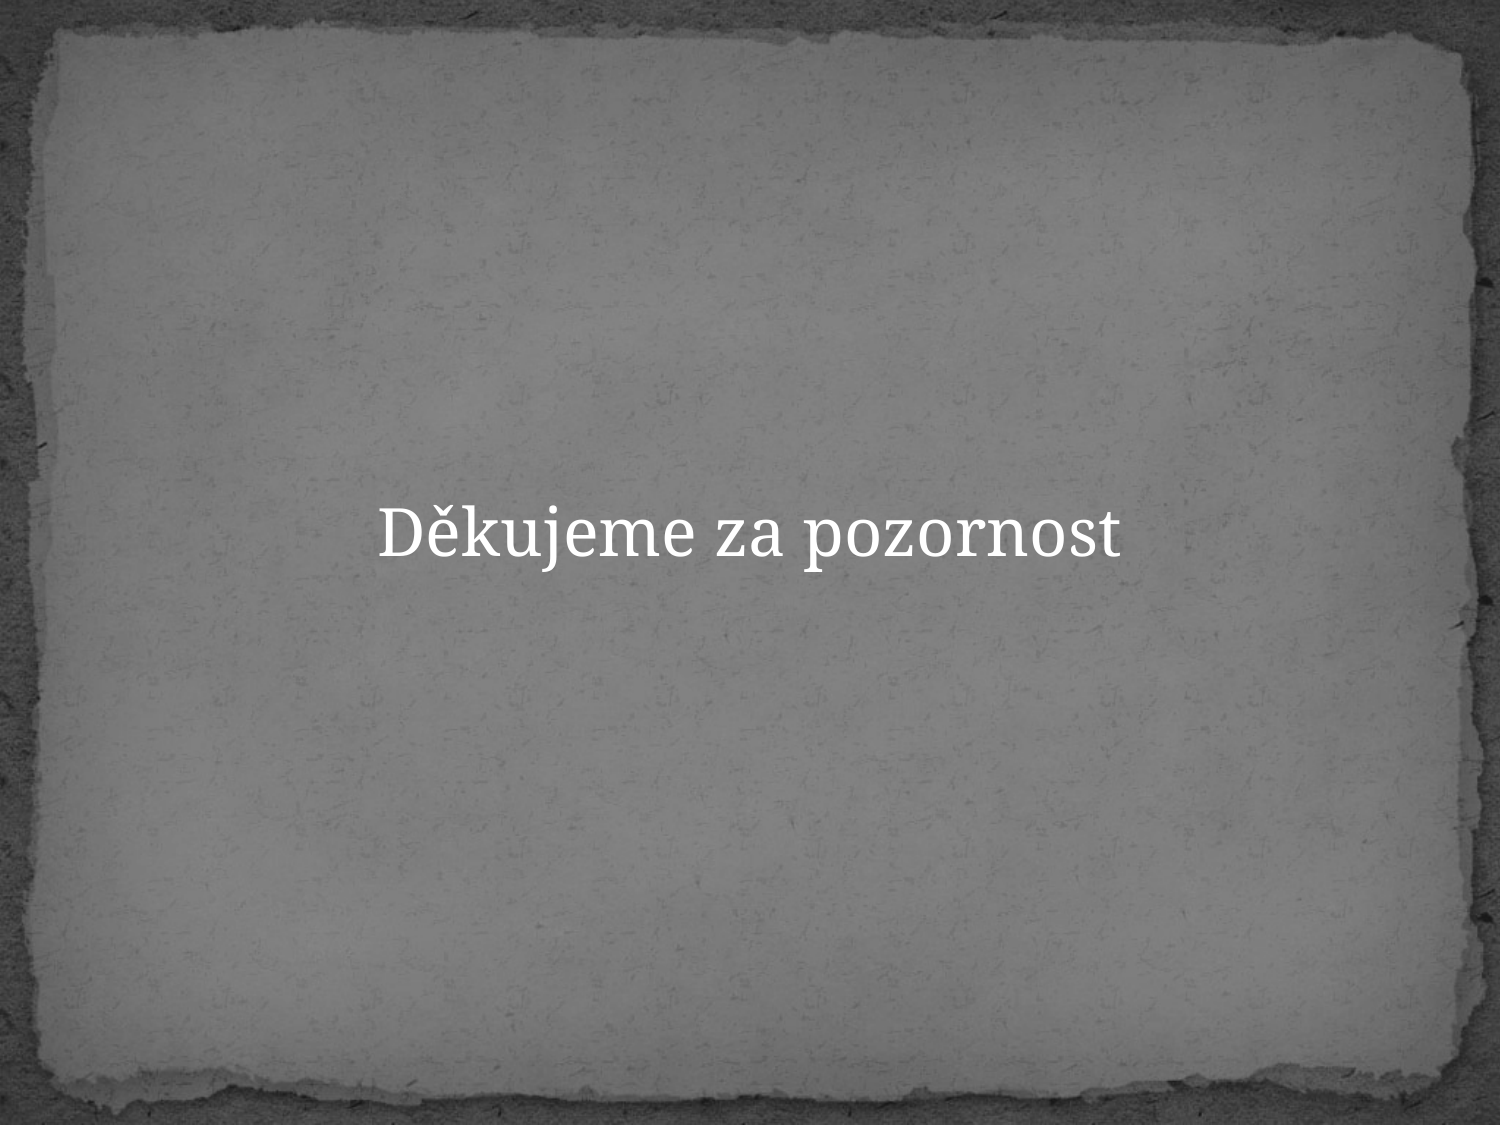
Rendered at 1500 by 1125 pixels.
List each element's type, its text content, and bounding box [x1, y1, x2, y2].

list Děkujeme za pozornost [75, 249, 1425, 1000]
